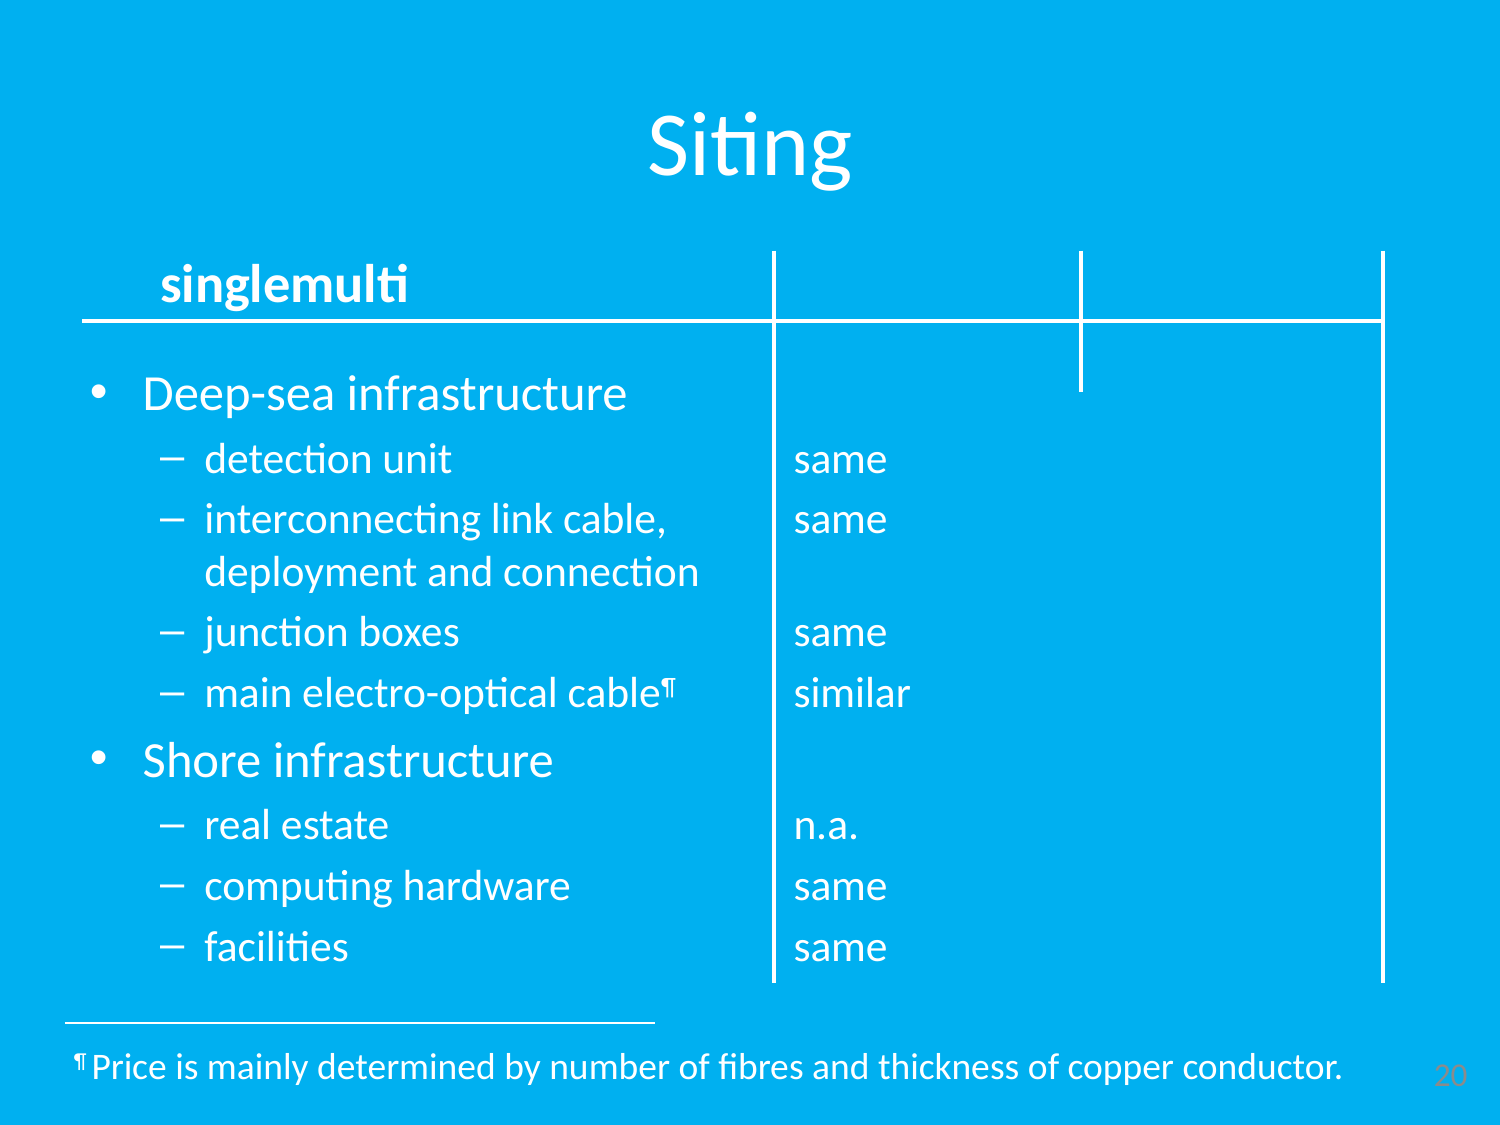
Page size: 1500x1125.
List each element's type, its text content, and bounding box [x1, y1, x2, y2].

slide_number 20 [1132, 1042, 1483, 1103]
title Siting [75, 45, 1425, 233]
text_box single multi Deep-sea infrastructure detection unit same interconnecting link cable, same deployment and connection junction boxes same main electro-optical cable¶ similar Shore infrastructure real estate n.a. computing hardware same facilities same [74, 241, 1425, 984]
text_box ¶ Price is mainly determined by number of fibres and thickness of copper conductor. [59, 1034, 1360, 1095]
